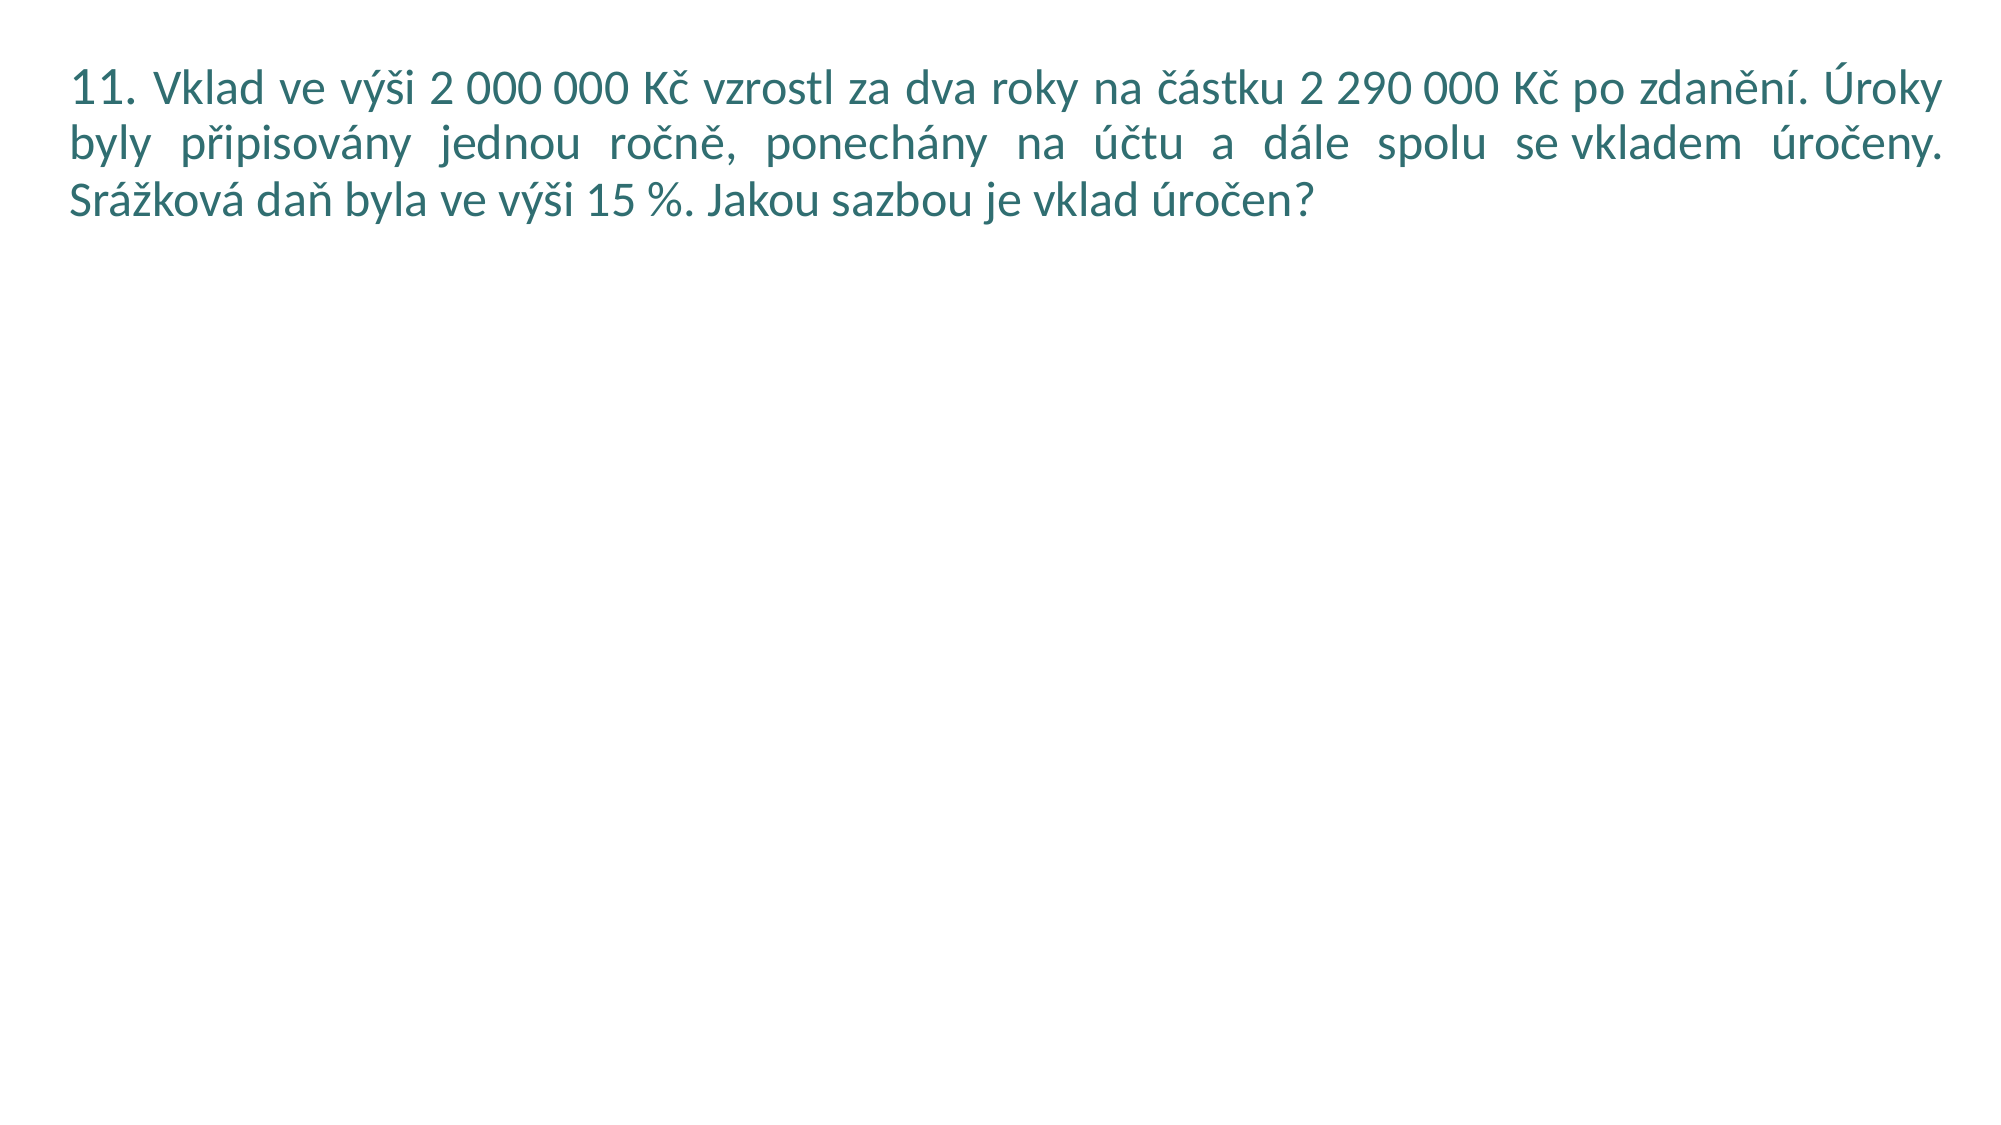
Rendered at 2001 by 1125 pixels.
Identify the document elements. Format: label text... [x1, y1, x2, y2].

list 11. Vklad ve výši 2 000 000 Kč vzrostl za dva roky na částku 2 290 000 Kč po zdanění. Úroky byly připisovány jednou ročně, ponechány na účtu a dále spolu se vkladem úročeny. Srážková daň byla ve výši 15 %. Jakou sazbou je vklad úročen? [54, 50, 1960, 1014]
